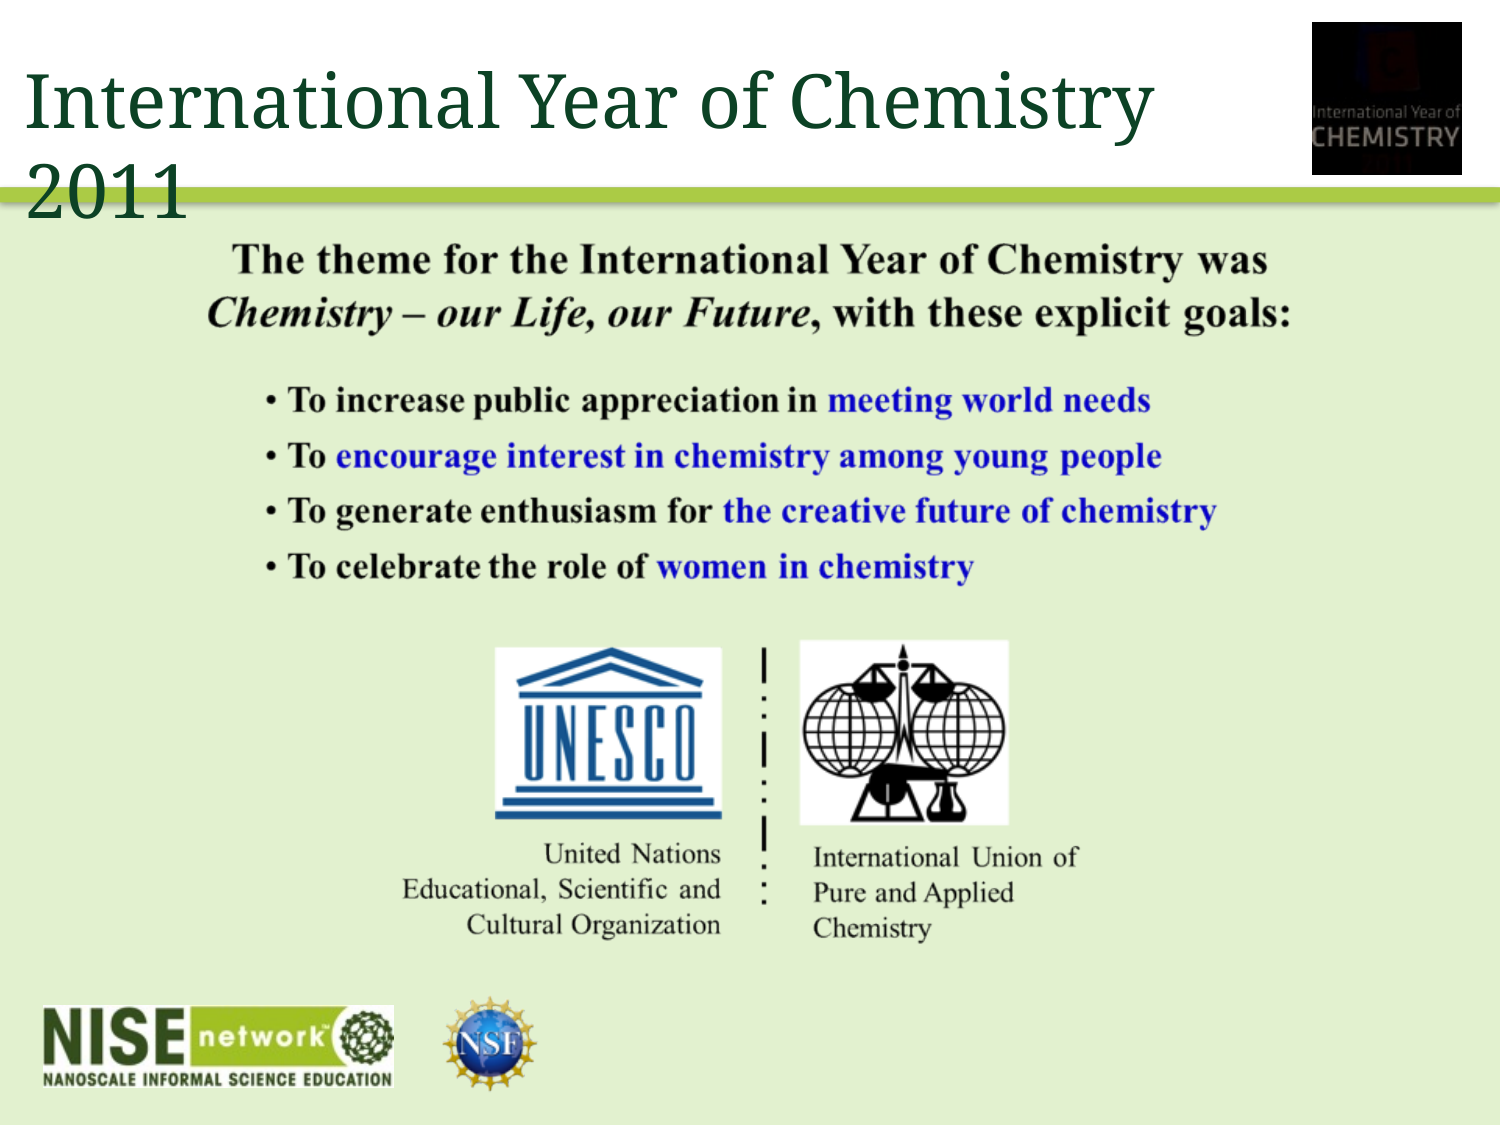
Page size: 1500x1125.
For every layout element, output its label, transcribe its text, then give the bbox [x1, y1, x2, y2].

picture [43, 1005, 394, 1088]
picture [1312, 22, 1462, 175]
text_box International Year of Chemistry 2011 [9, 46, 1265, 241]
text_box [0, 187, 9, 203]
picture [163, 216, 1337, 963]
picture [441, 994, 539, 1093]
text_box [0, 0, 1500, 186]
text_box [1265, 187, 1500, 203]
